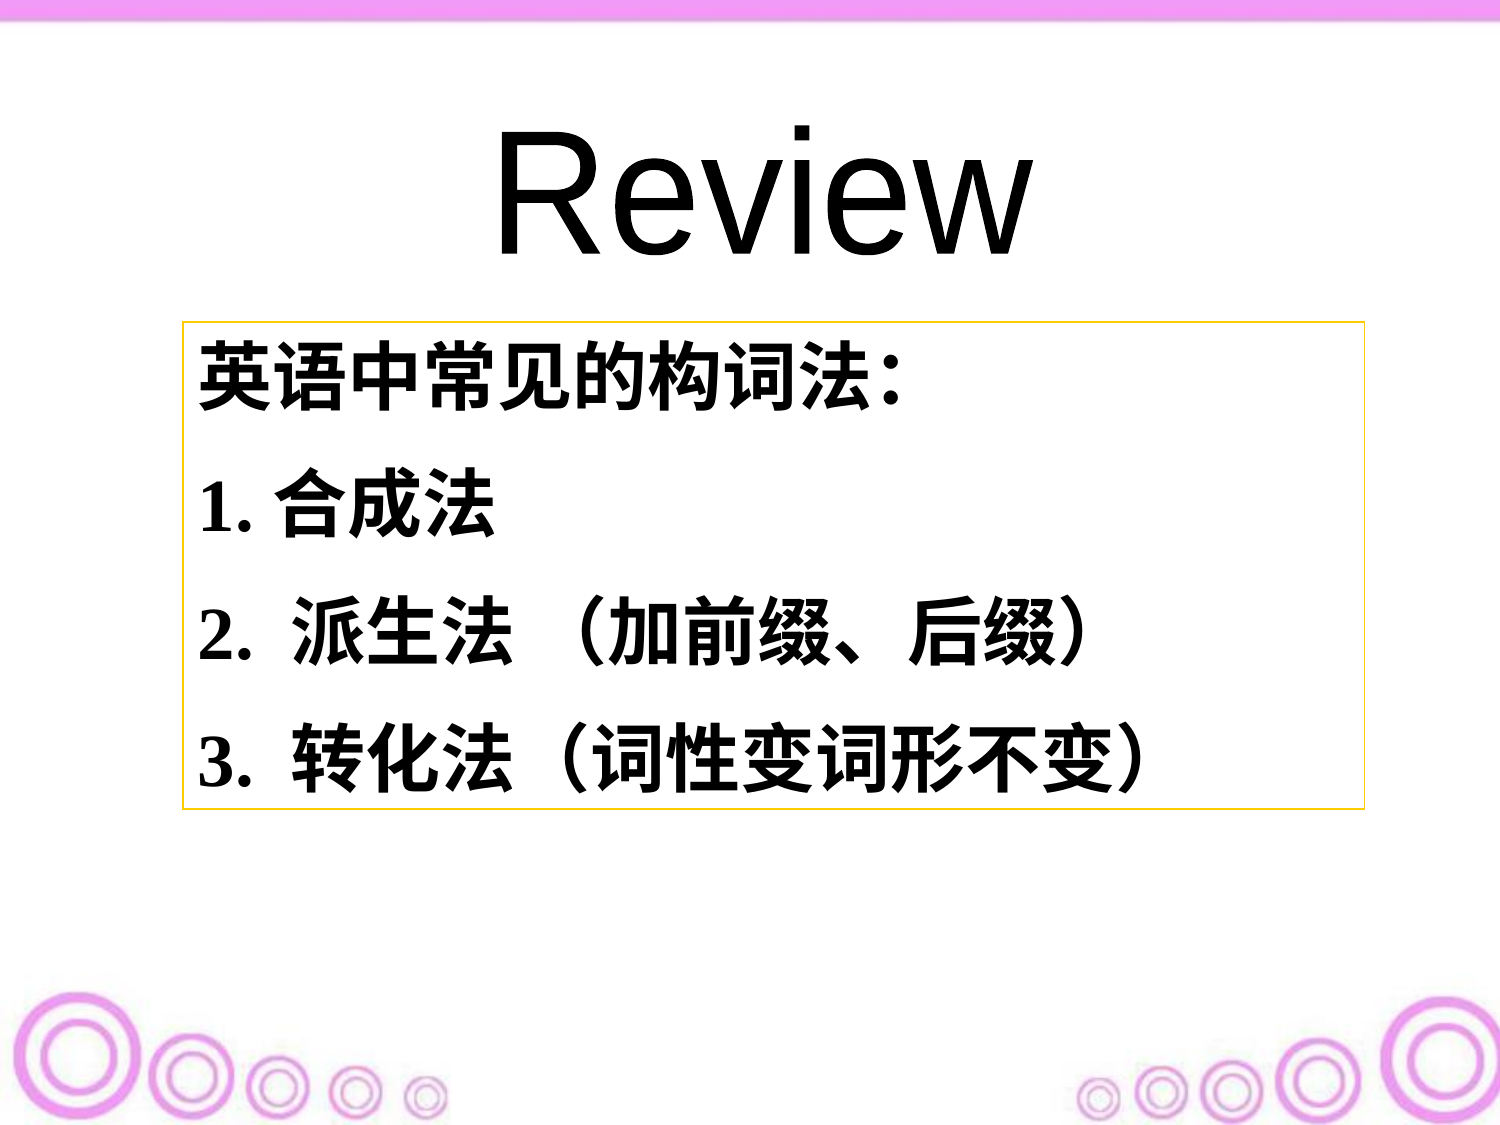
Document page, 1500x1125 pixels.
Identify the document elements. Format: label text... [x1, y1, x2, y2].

text_box 英语中常见的构词法： 1.合成法 2. 派生法 （加前缀、后缀） 3. 转化法（词性变词形不变） [183, 321, 1365, 810]
picture [0, 0, 1500, 1125]
